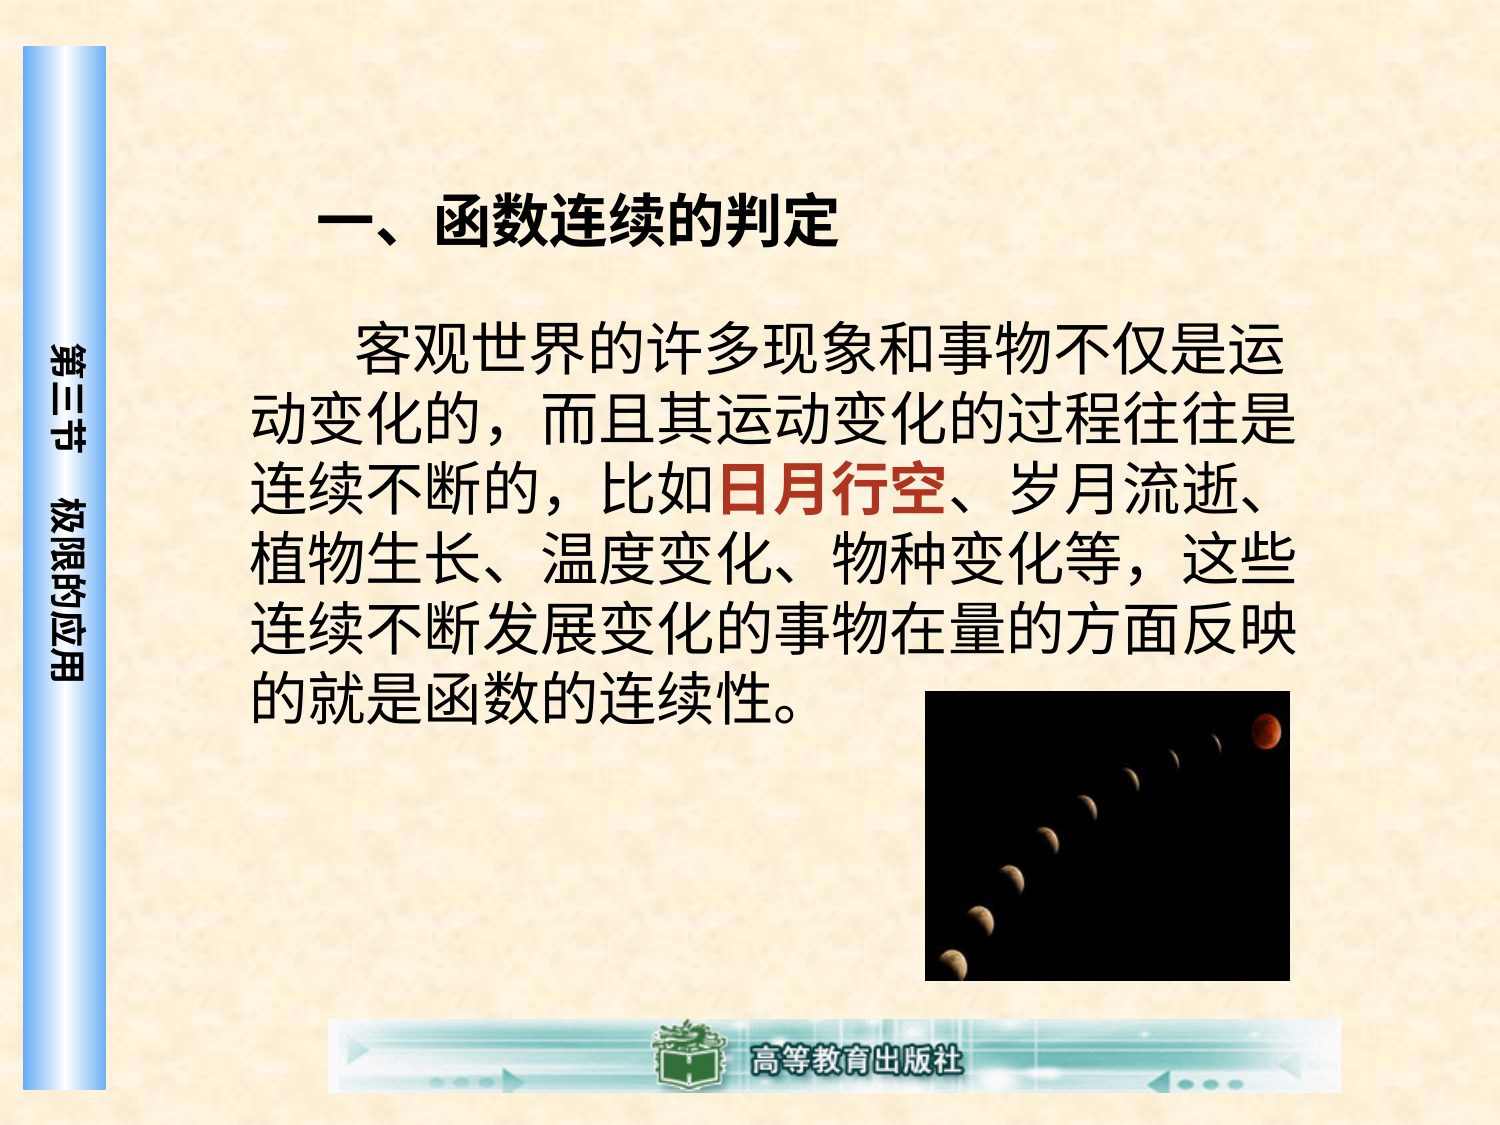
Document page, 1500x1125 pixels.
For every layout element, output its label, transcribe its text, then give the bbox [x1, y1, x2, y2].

picture [0, 0, 1500, 1125]
text_box 第三节 极限的应用 [23, 328, 100, 739]
text_box 一、函数连续的判定 [257, 176, 1055, 262]
text_box [23, 46, 106, 1090]
text_box 客观世界的许多现象和事物不仅是运动变化的，而且其运动变化的过程往往是连续不断的，比如日月行空、岁月流逝、植物生长、温度变化、物种变化等，这些连续不断发展变化的事物在量的方面反映的就是函数的连续性。 [234, 304, 1348, 740]
